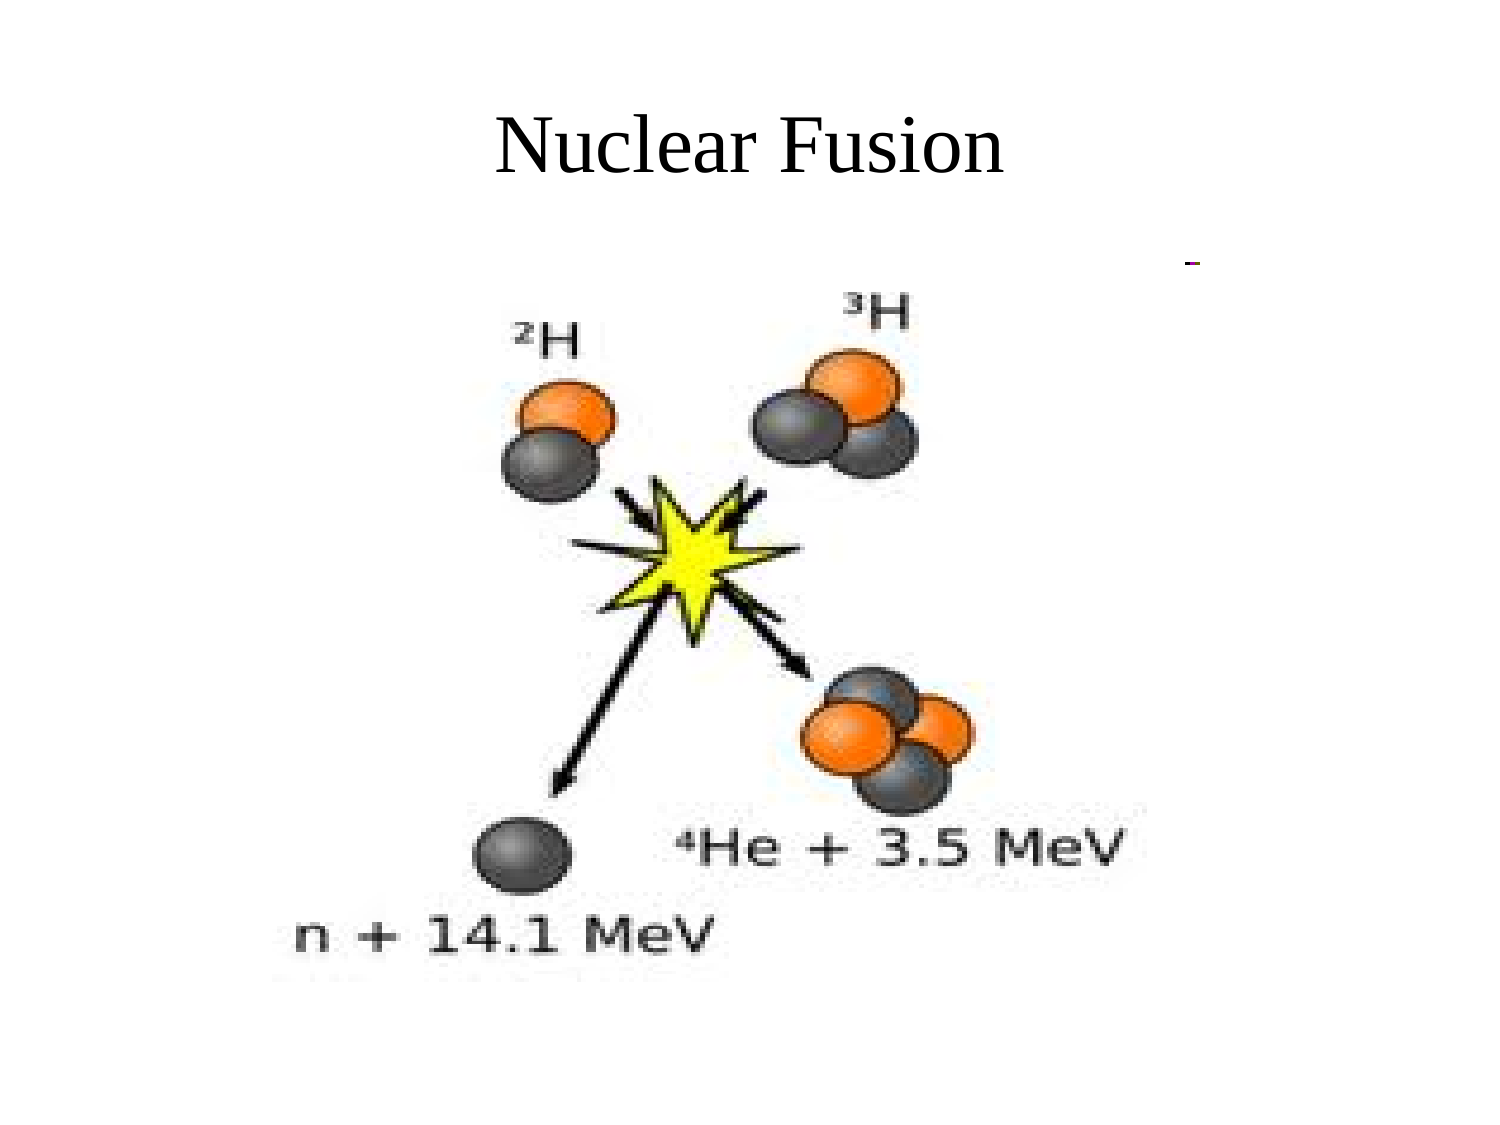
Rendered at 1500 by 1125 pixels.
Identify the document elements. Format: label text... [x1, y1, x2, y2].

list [249, 262, 1201, 1006]
title Nuclear Fusion [75, 45, 1425, 233]
